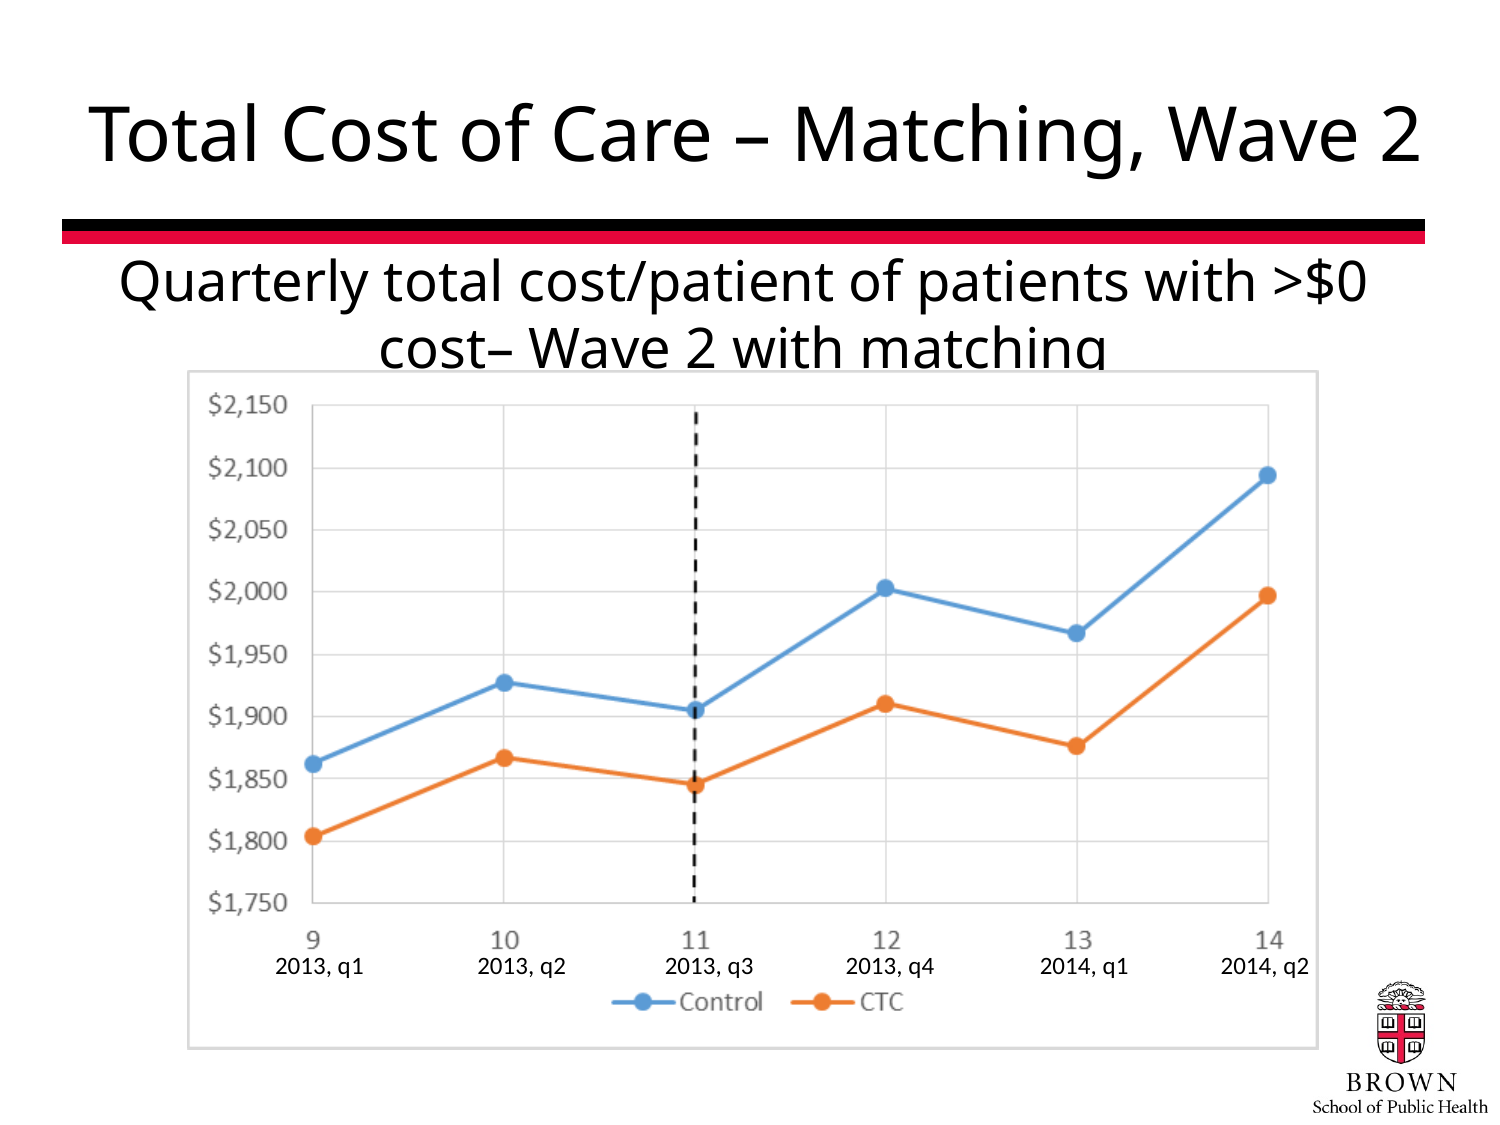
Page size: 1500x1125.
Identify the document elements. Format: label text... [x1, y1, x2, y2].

picture [187, 369, 1488, 1113]
title Quarterly total cost/patient of patients with >$0 cost– Wave 2 with matching [62, 237, 1425, 388]
text_box Total Cost of Care – Matching, Wave 2 [62, 37, 1450, 225]
text_box 2014, q2 [1323, 942, 1331, 987]
